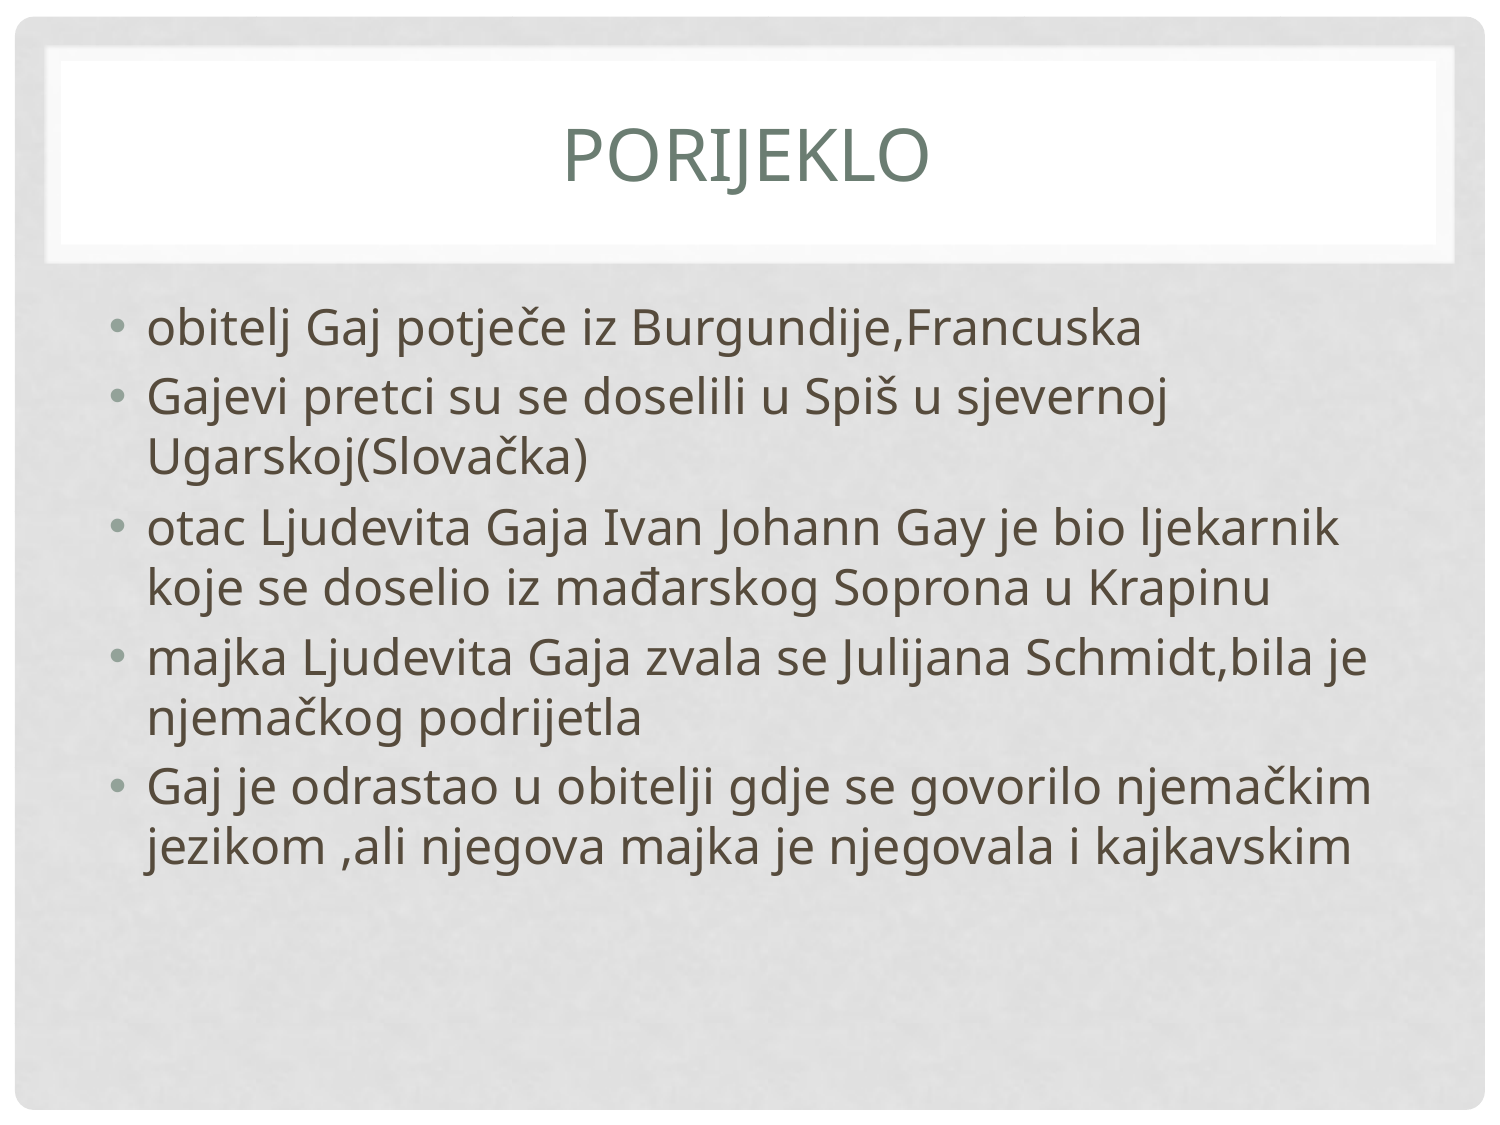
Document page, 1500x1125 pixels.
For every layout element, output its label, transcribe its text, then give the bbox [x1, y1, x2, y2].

title PORIJEKLO [69, 66, 1425, 238]
list obitelj Gaj potječe iz Burgundije,Francuska Gajevi pretci su se doselili u Spiš u sjevernoj Ugarskoj(Slovačka) otac Ljudevita Gaja Ivan Johann Gay je bio ljekarnik koje se doselio iz mađarskog Soprona u Krapinu majka Ljudevita Gaja zvala se Julijana Schmidt,bila je njemačkog podrijetla Gaj je odrastao u obitelji gdje se govorilo njemačkim jezikom ,ali njegova majka je njegovala i kajkavskim [75, 287, 1425, 1005]
